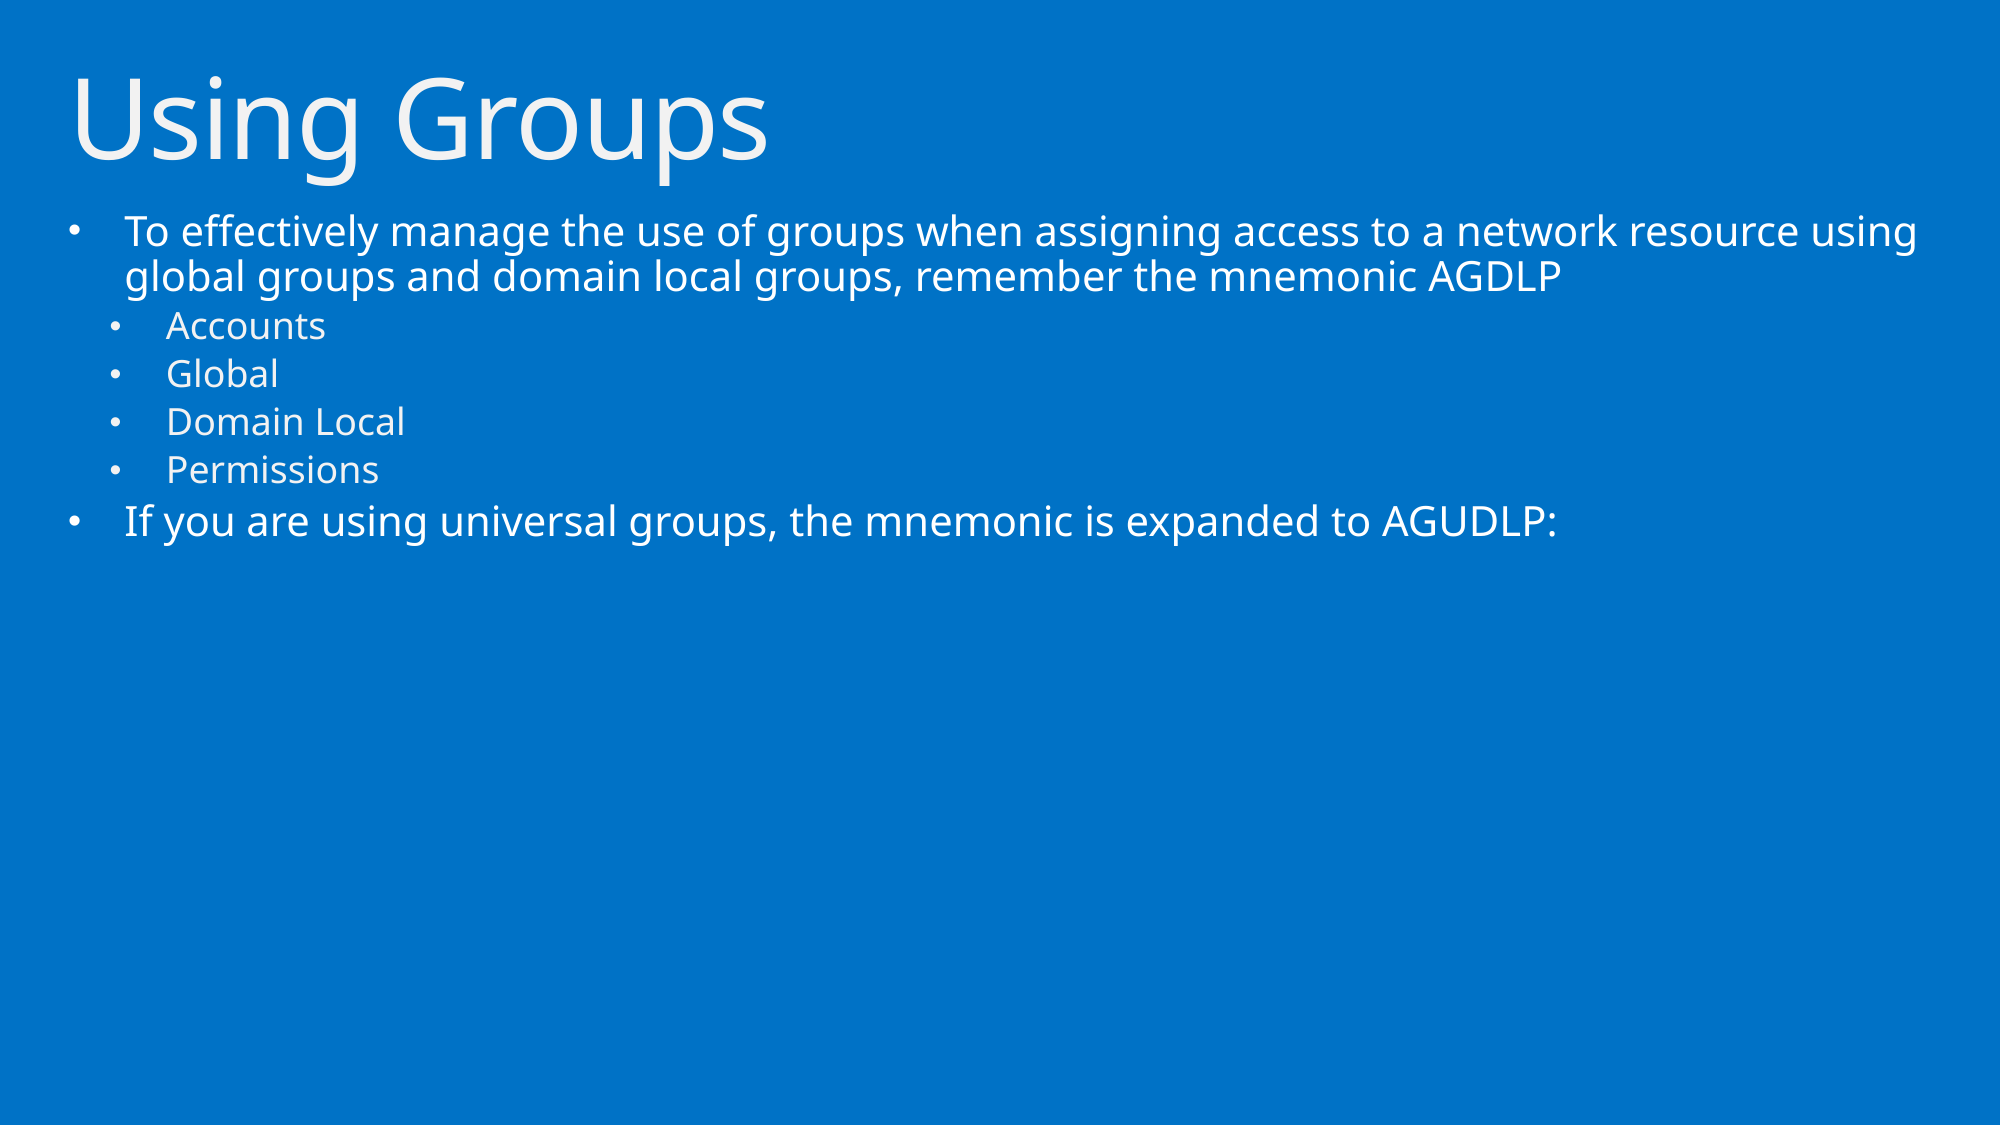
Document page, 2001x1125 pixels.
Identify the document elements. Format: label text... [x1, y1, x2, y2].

list To effectively manage the use of groups when assigning access to a network resource using global groups and domain local groups, remember the mnemonic AGDLP Accounts Global Domain Local Permissions If you are using universal groups, the mnemonic is expanded to AGUDLP: [44, 196, 1956, 404]
title Using Groups [44, 47, 1957, 196]
